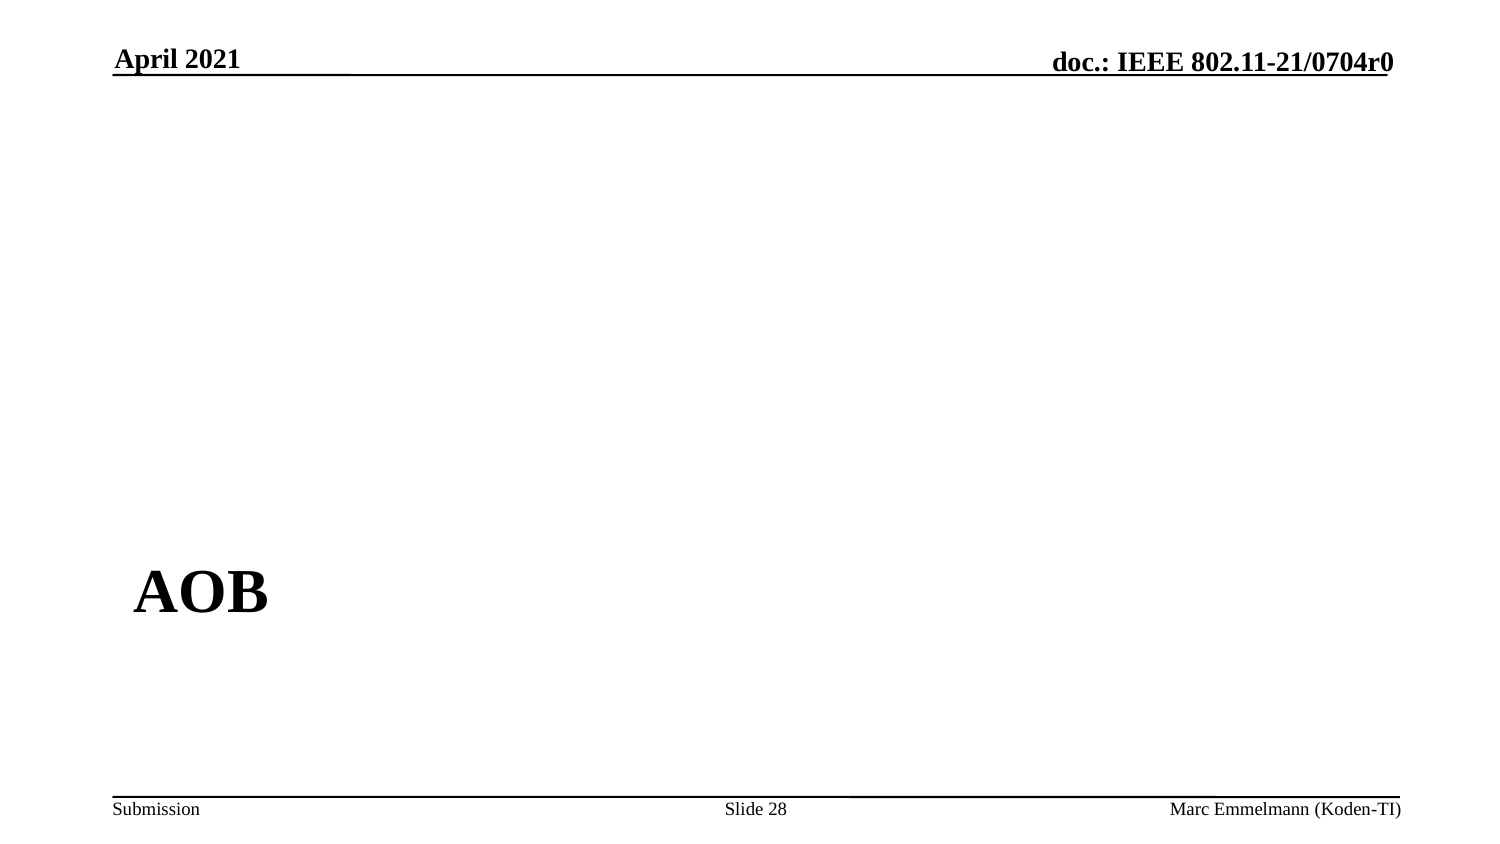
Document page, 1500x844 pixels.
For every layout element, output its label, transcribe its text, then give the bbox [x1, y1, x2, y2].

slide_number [114, 40, 423, 75]
footer Marc Emmelmann (Koden-TI) [878, 796, 1402, 820]
slide_number Slide 28 [712, 796, 800, 842]
title AOB [118, 541, 1394, 710]
